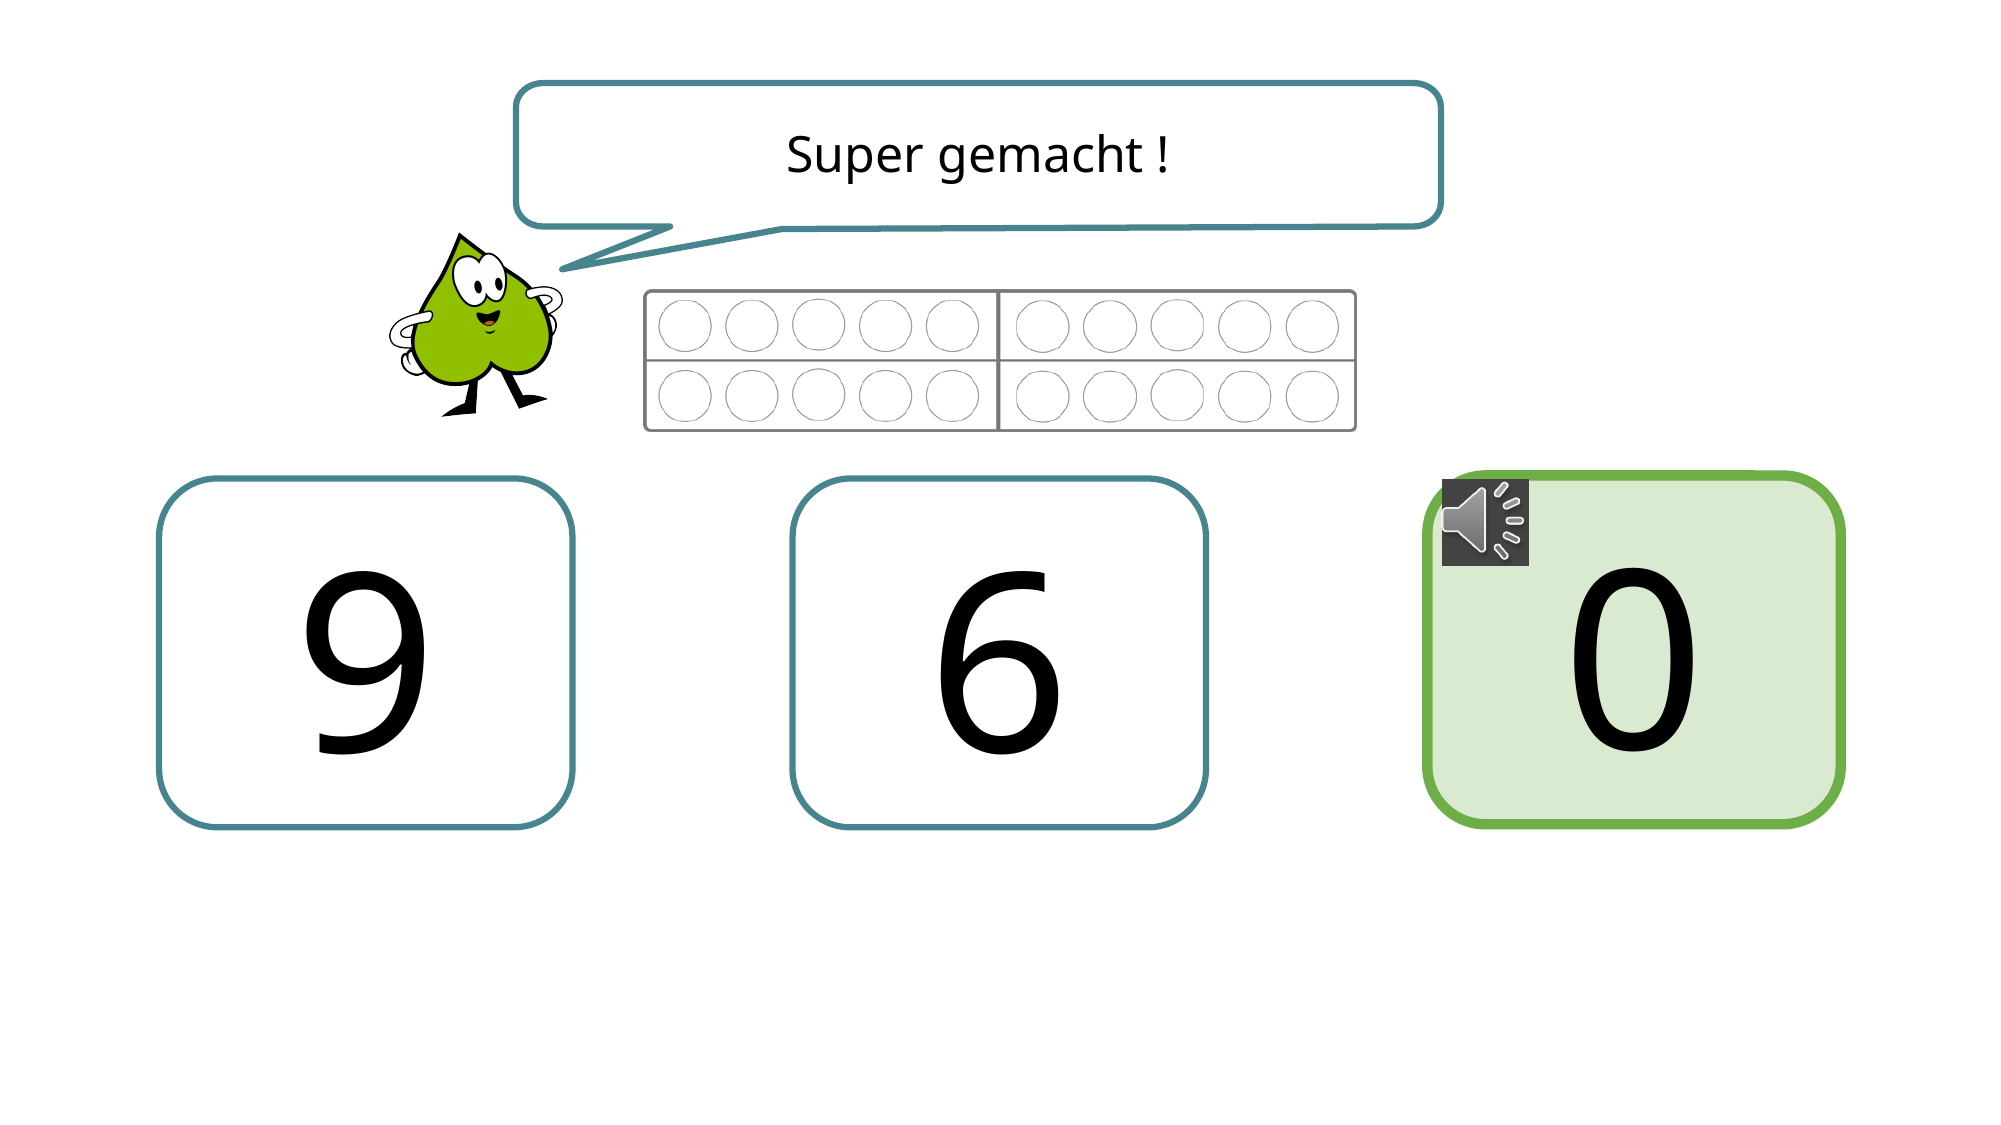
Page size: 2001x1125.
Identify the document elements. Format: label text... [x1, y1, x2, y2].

text_box 6 [792, 478, 1206, 828]
picture [643, 289, 1357, 432]
text_box 0 [1427, 475, 1841, 825]
picture [389, 232, 563, 417]
picture [1440, 478, 1530, 568]
text_box Super gemacht ! [515, 83, 1441, 270]
text_box 9 [158, 477, 574, 829]
